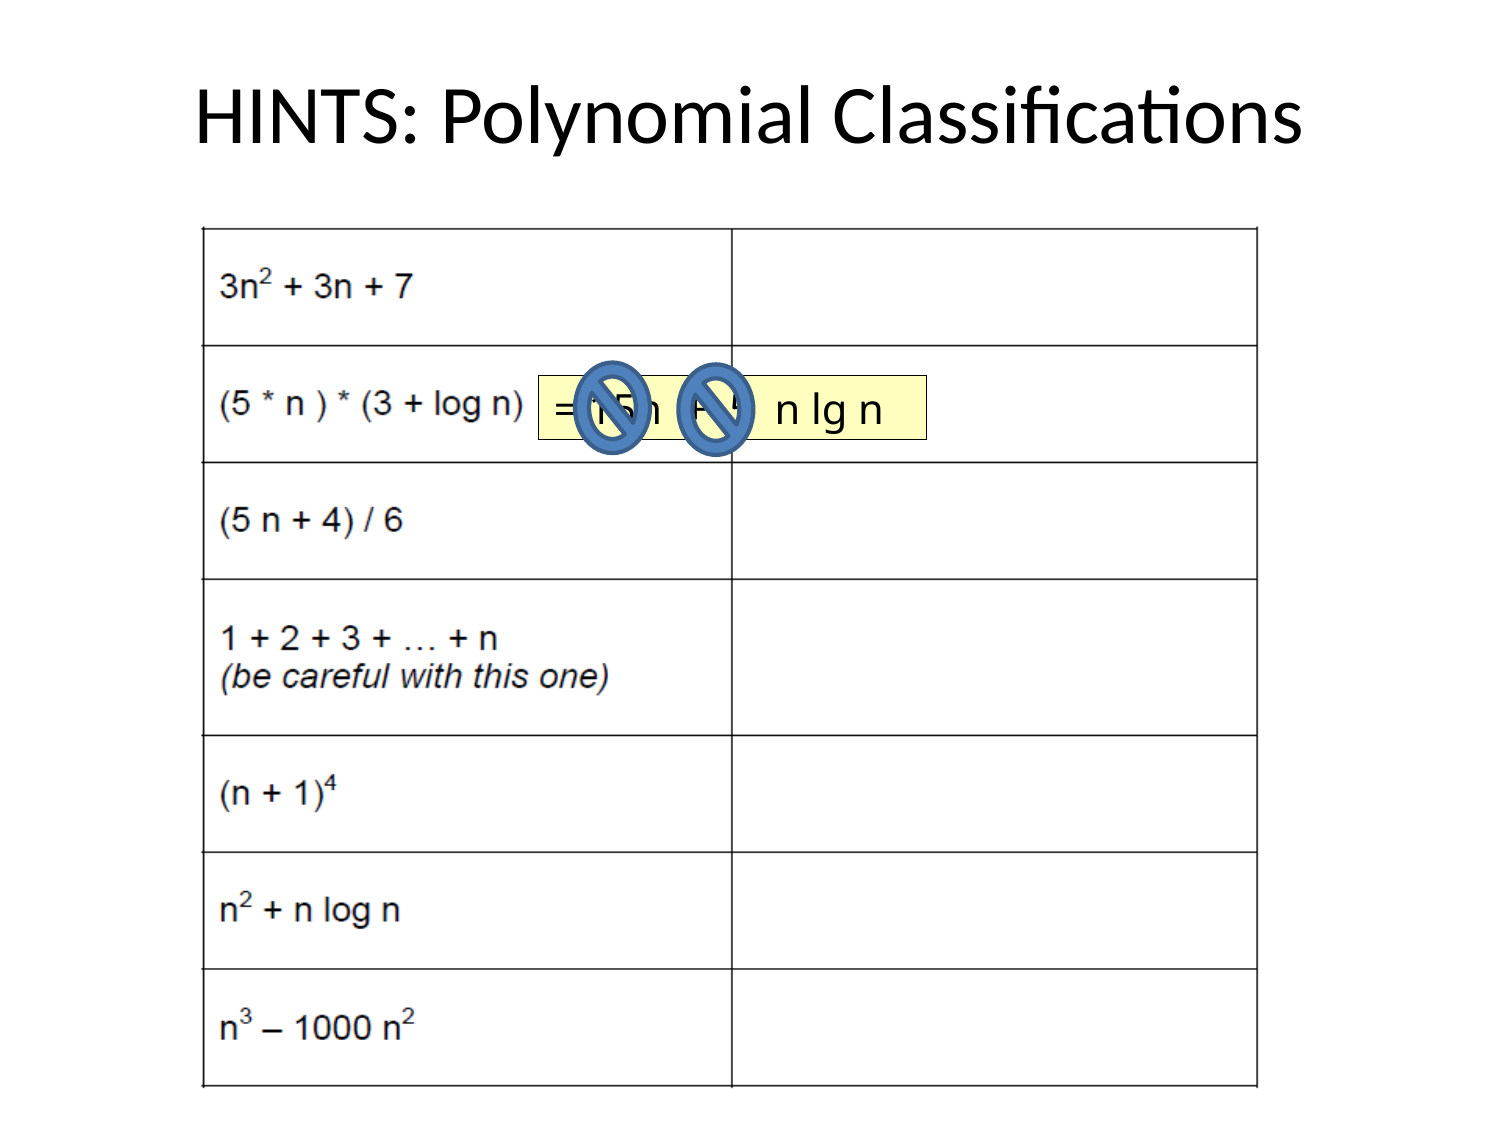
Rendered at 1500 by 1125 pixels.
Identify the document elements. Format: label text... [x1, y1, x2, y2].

picture [199, 224, 1266, 1094]
title HINTS: Polynomial Classifications [75, 45, 1425, 175]
